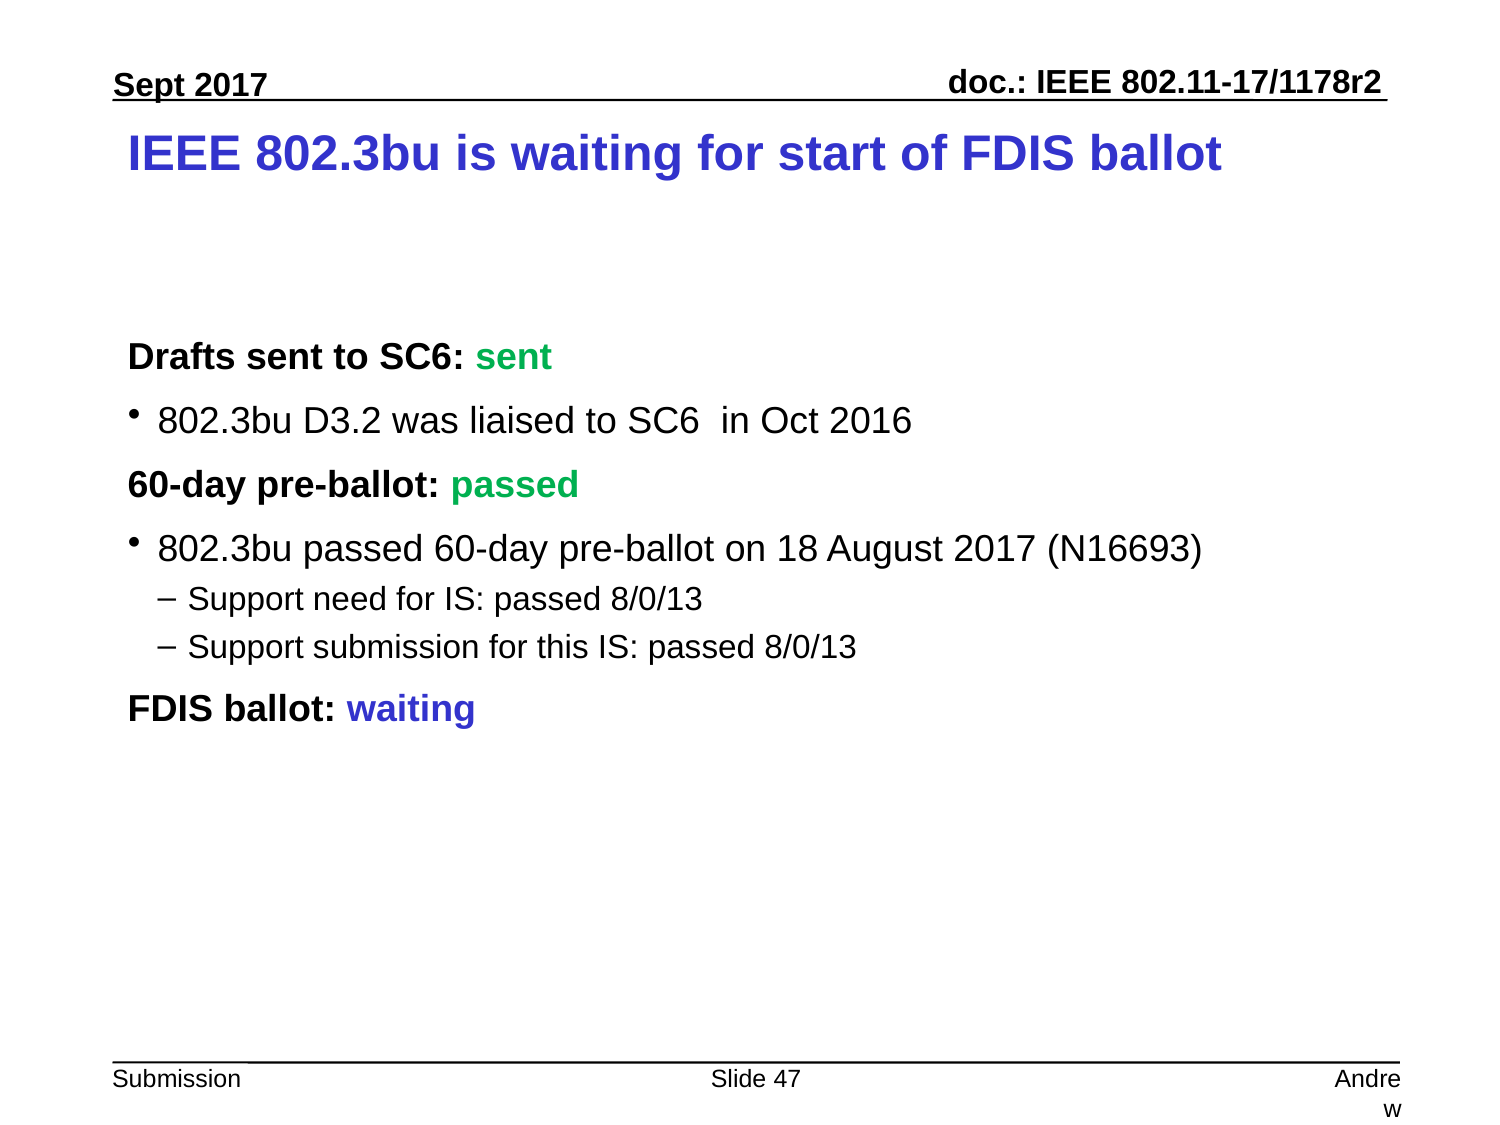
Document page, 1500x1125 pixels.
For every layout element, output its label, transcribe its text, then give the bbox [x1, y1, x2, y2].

list Drafts sent to SC6: sent 802.3bu D3.2 was liaised to SC6 in Oct 2016 60-day pre-ballot: passed 802.3bu passed 60-day pre-ballot on 18 August 2017 (N16693) Support need for IS: passed 8/0/13 Support submission for this IS: passed 8/0/13 FDIS ballot: waiting [112, 324, 1388, 1000]
footer Andrew Myles, Cisco [1320, 1061, 1402, 1093]
slide_number Slide 47 [709, 1061, 803, 1093]
title IEEE 802.3bu is waiting for start of FDIS ballot [112, 112, 1388, 288]
